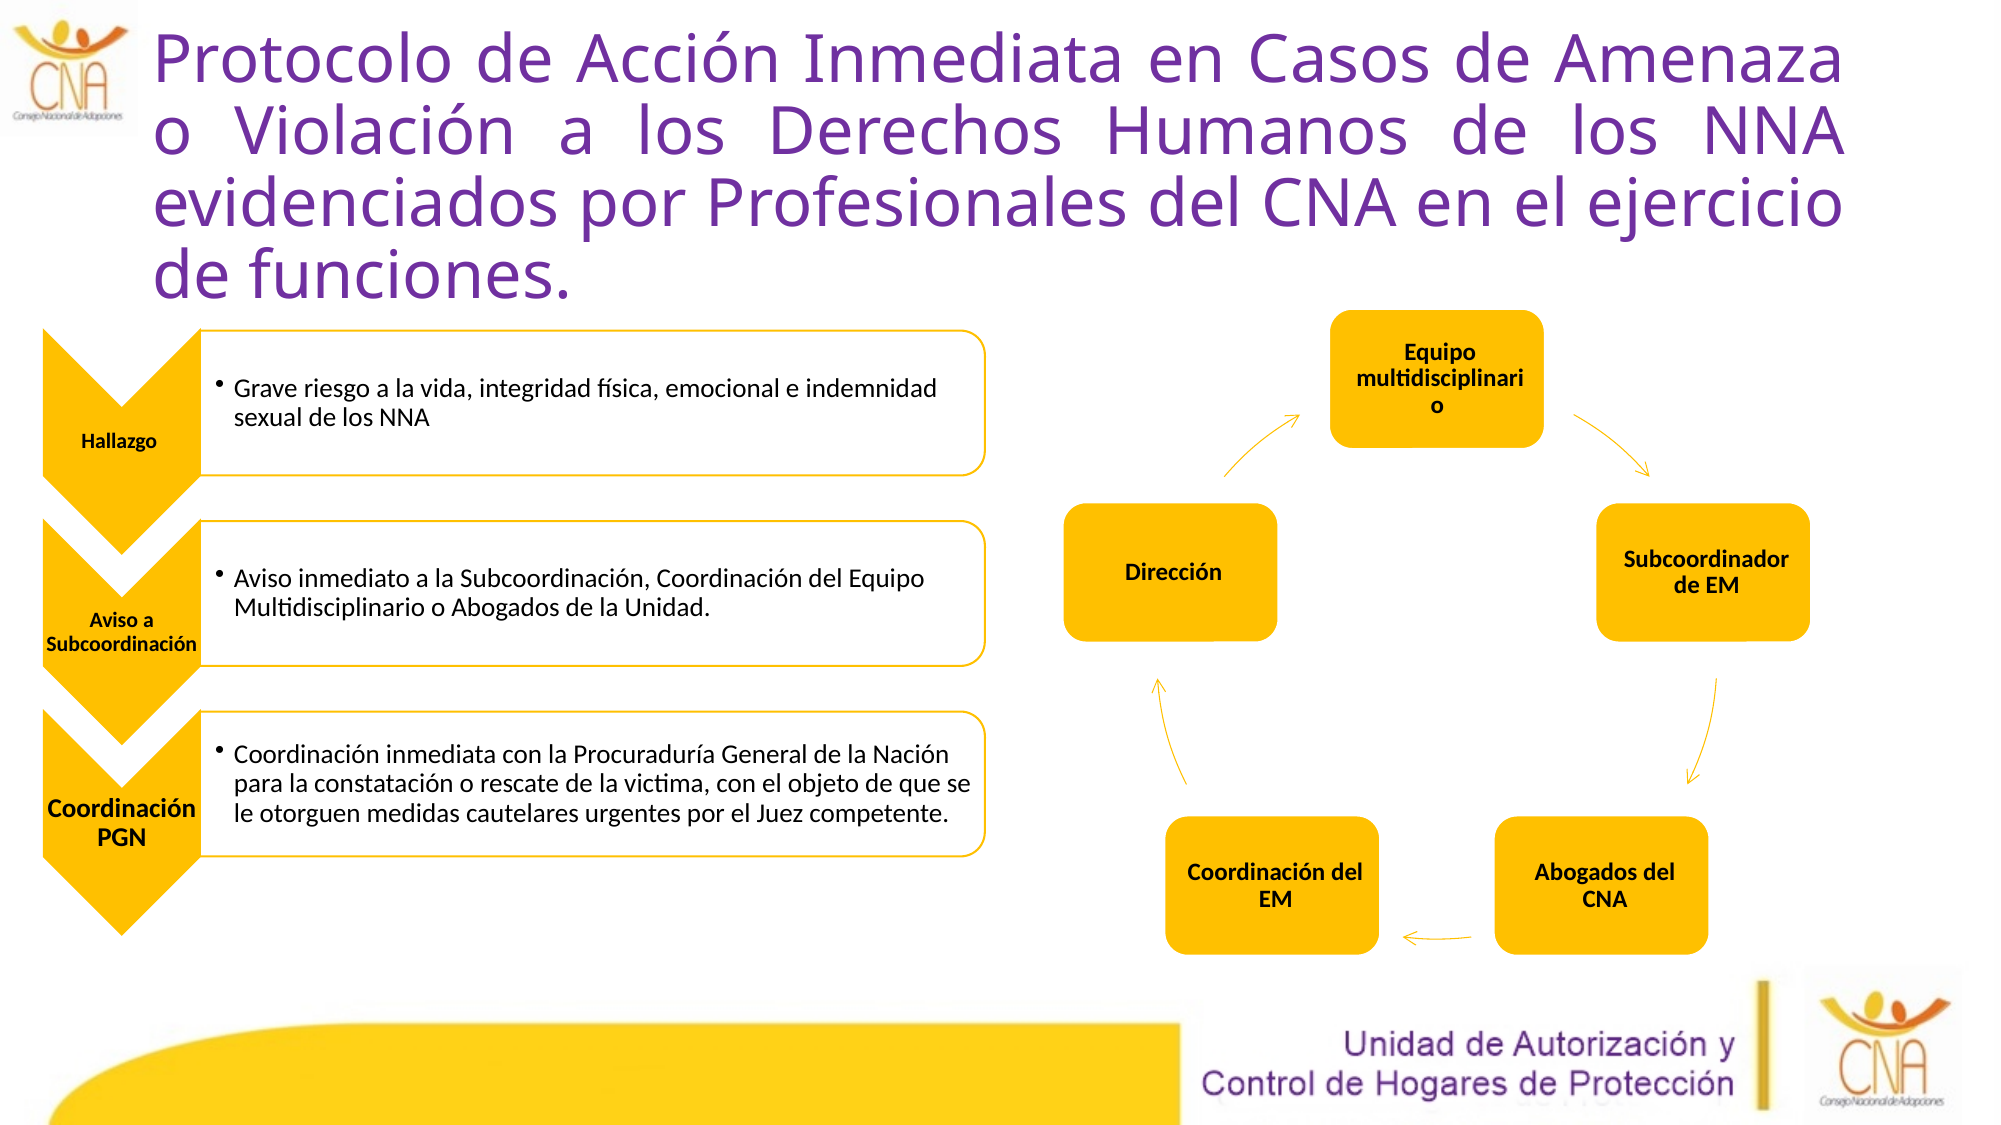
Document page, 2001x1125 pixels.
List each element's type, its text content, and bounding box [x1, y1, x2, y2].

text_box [43, 330, 985, 935]
title Protocolo de Acción Inmediata en Casos de Amenaza o Violación a los Derechos Humanos de los NNA evidenciados por Profesionales del CNA en el ejercicio de funciones. [137, 59, 1863, 278]
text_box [891, 308, 1983, 966]
picture [0, 0, 2001, 1125]
